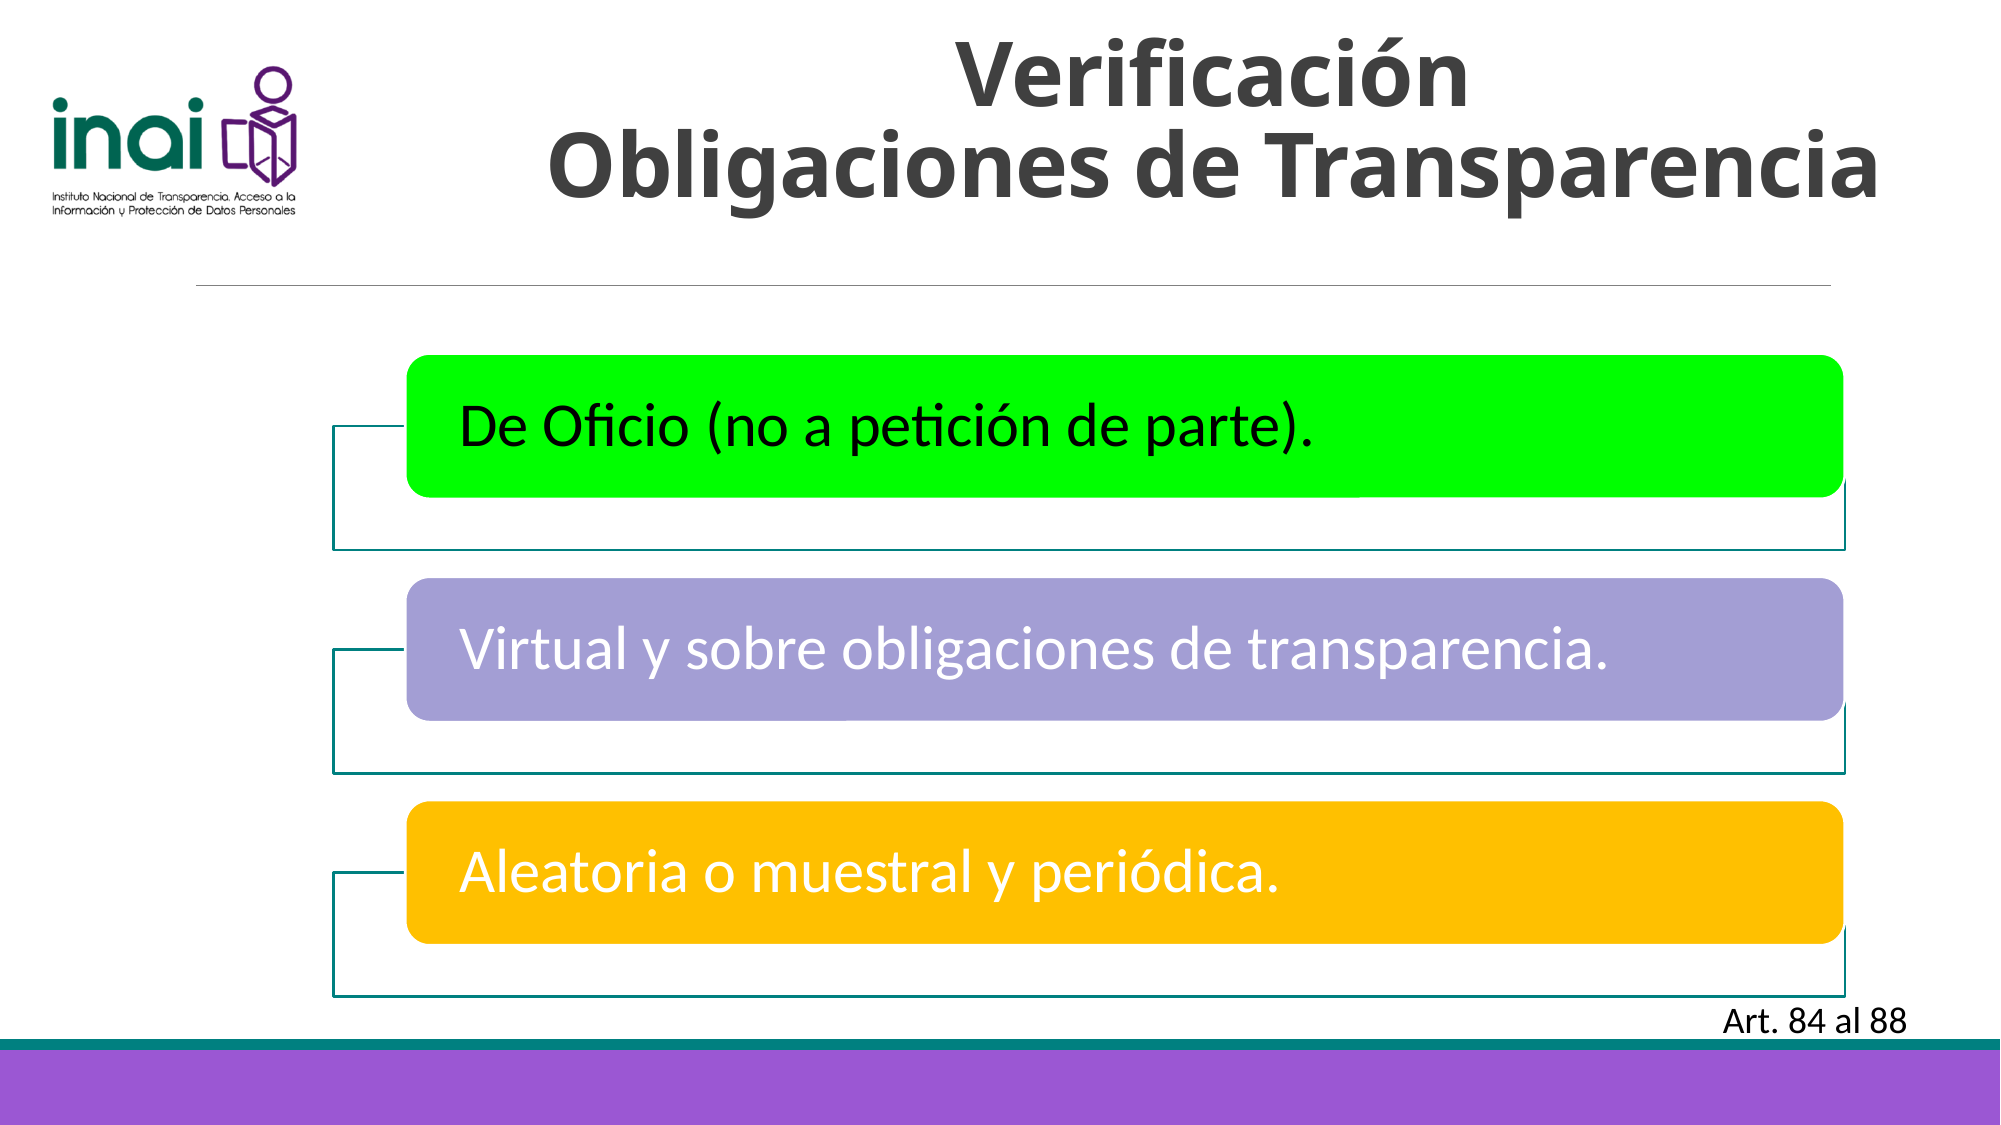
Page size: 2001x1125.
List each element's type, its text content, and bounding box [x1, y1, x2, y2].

picture [30, 30, 319, 253]
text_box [332, 342, 1846, 1008]
title Verificación Obligaciones de Transparencia [428, 95, 2000, 224]
text_box Art. 84 al 88 [1693, 988, 1938, 1049]
